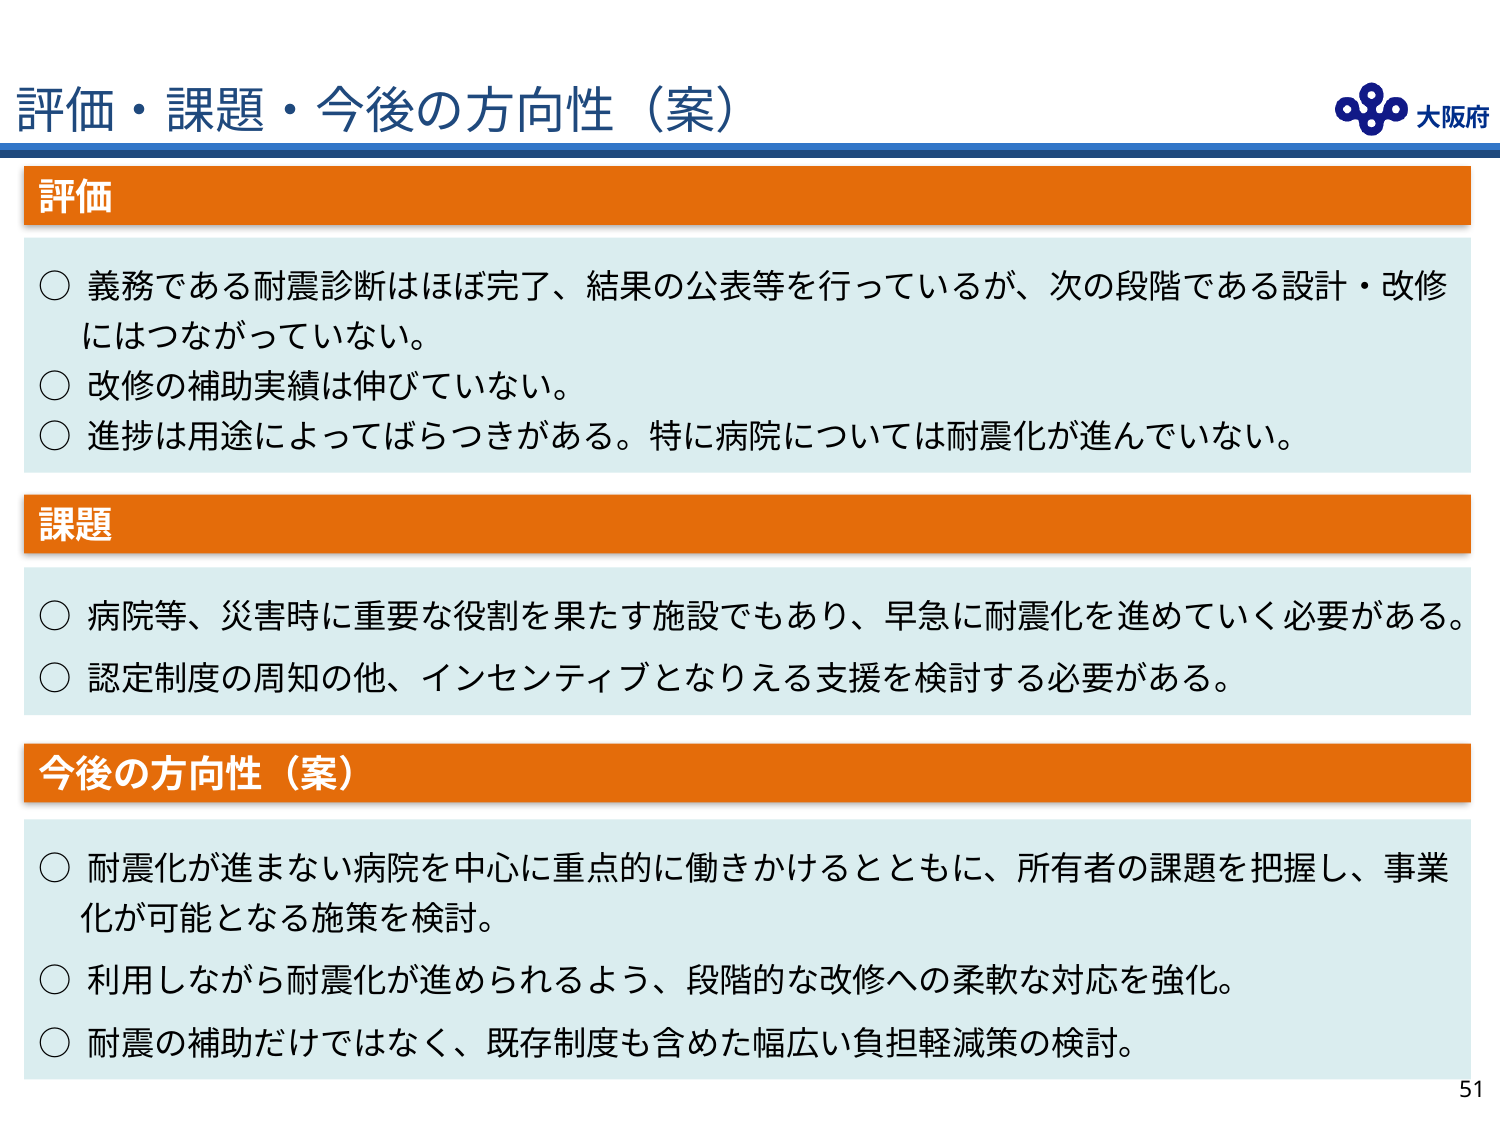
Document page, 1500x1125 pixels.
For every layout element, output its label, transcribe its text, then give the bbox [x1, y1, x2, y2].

title 評価・課題・今後の方向性（案） [0, 75, 1288, 142]
text_box 課題 [24, 494, 1471, 554]
picture [1330, 82, 1411, 142]
text_box 評価 [24, 166, 1471, 225]
text_box ○ 耐震化が進まない病院を中心に重点的に働きかけるとともに、所有者の課題を把握し、事業化が可能となる施策を検討。 ○ 利用しながら耐震化が進められるよう、段階的な改修への柔軟な対応を強化。 ○ 耐震の補助だけではなく、既存制度も含めた幅広い負担軽減策の検討。 [22, 817, 1473, 1081]
text_box ○ 義務である耐震診断はほぼ完了、結果の公表等を行っているが、次の段階である設計・改修にはつながっていない。 ○ 改修の補助実績は伸びていない。 ○ 進捗は用途によってばらつきがある。特に病院については耐震化が進んでいない。 [22, 235, 1473, 475]
text_box 今後の方向性（案） [24, 743, 1471, 803]
slide_number 50 [1135, 1066, 1486, 1115]
text_box ○ 病院等、災害時に重要な役割を果たす施設でもあり、早急に耐震化を進めていく必要がある。 ○ 認定制度の周知の他、インセンティブとなりえる支援を検討する必要がある。 [22, 565, 1473, 717]
